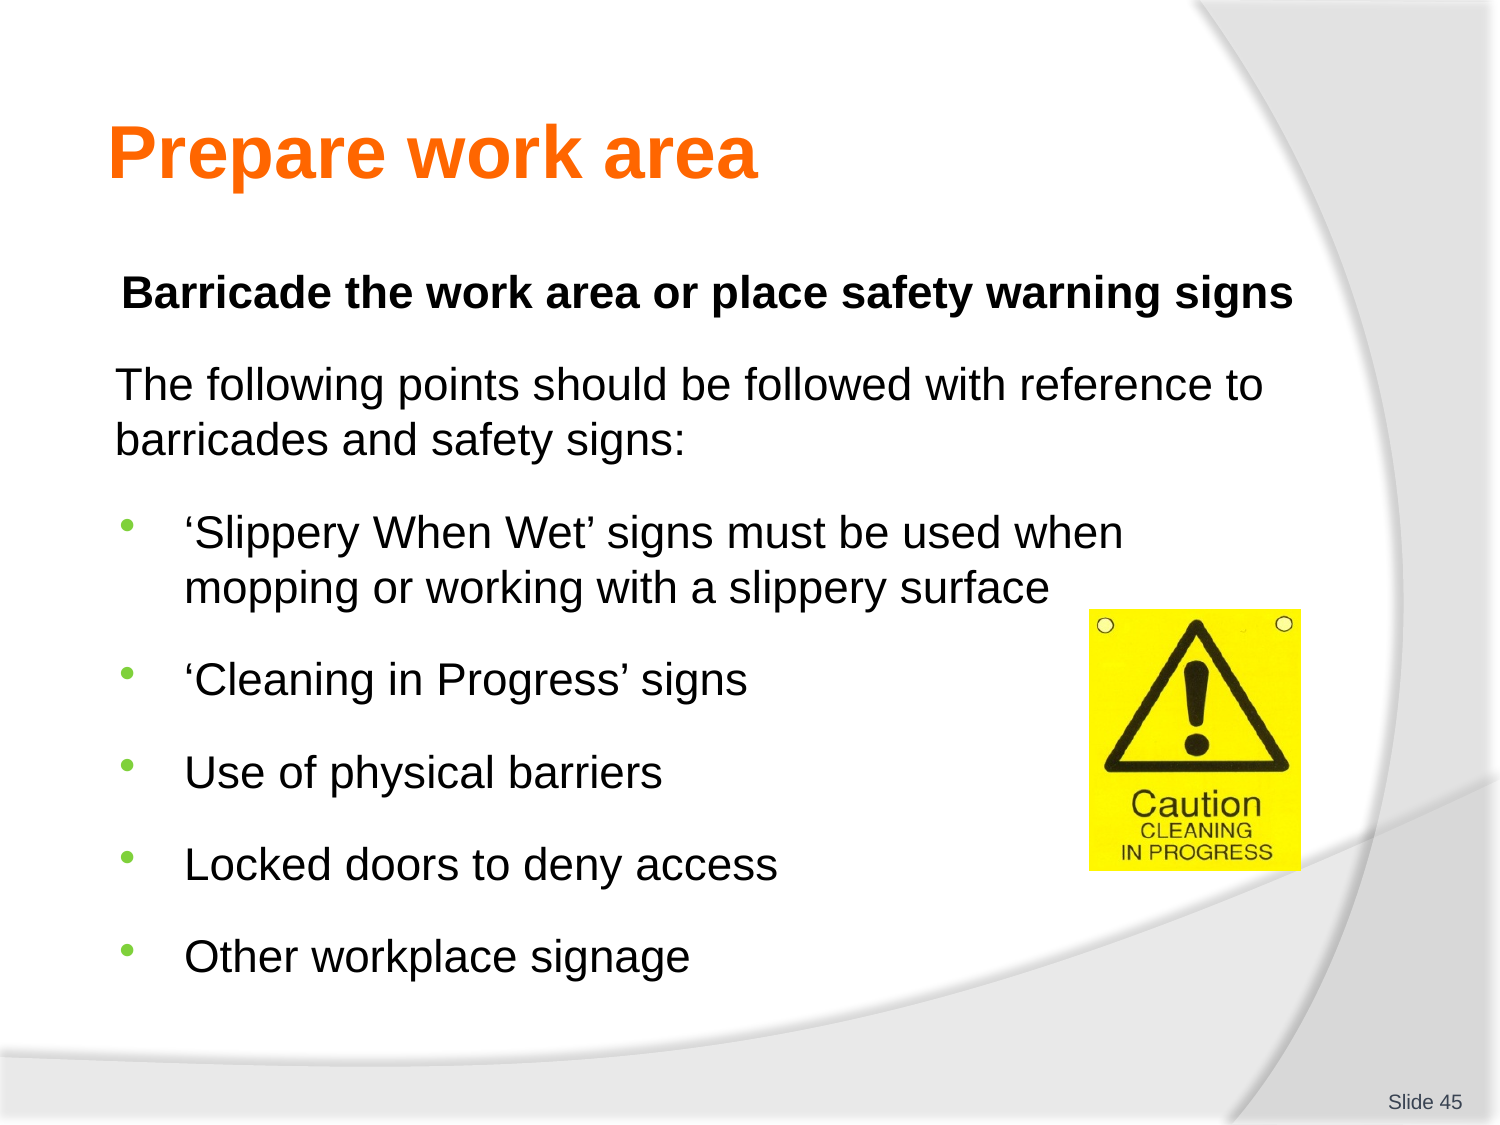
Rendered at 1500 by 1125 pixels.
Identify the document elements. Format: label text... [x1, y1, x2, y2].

list In essence a pressure cleaning machine will use: A mixture of detergent and water to clean Water only to rinse Some other products used include: Film removers Degreasers [1087, 607, 1304, 874]
slide_number Slide 45 [1337, 1053, 1463, 1114]
list Barricade the work area or place safety warning signs The following points should be followed with reference to barricades and safety signs: ‘Slippery When Wet’ signs must be used when mopping or working with a slippery surface ‘Cleaning in Progress’ signs Use of physical barriers Locked doors to deny access Other workplace signage [100, 255, 1326, 1125]
picture [1089, 609, 1301, 871]
title Prepare work area [100, 54, 1412, 243]
